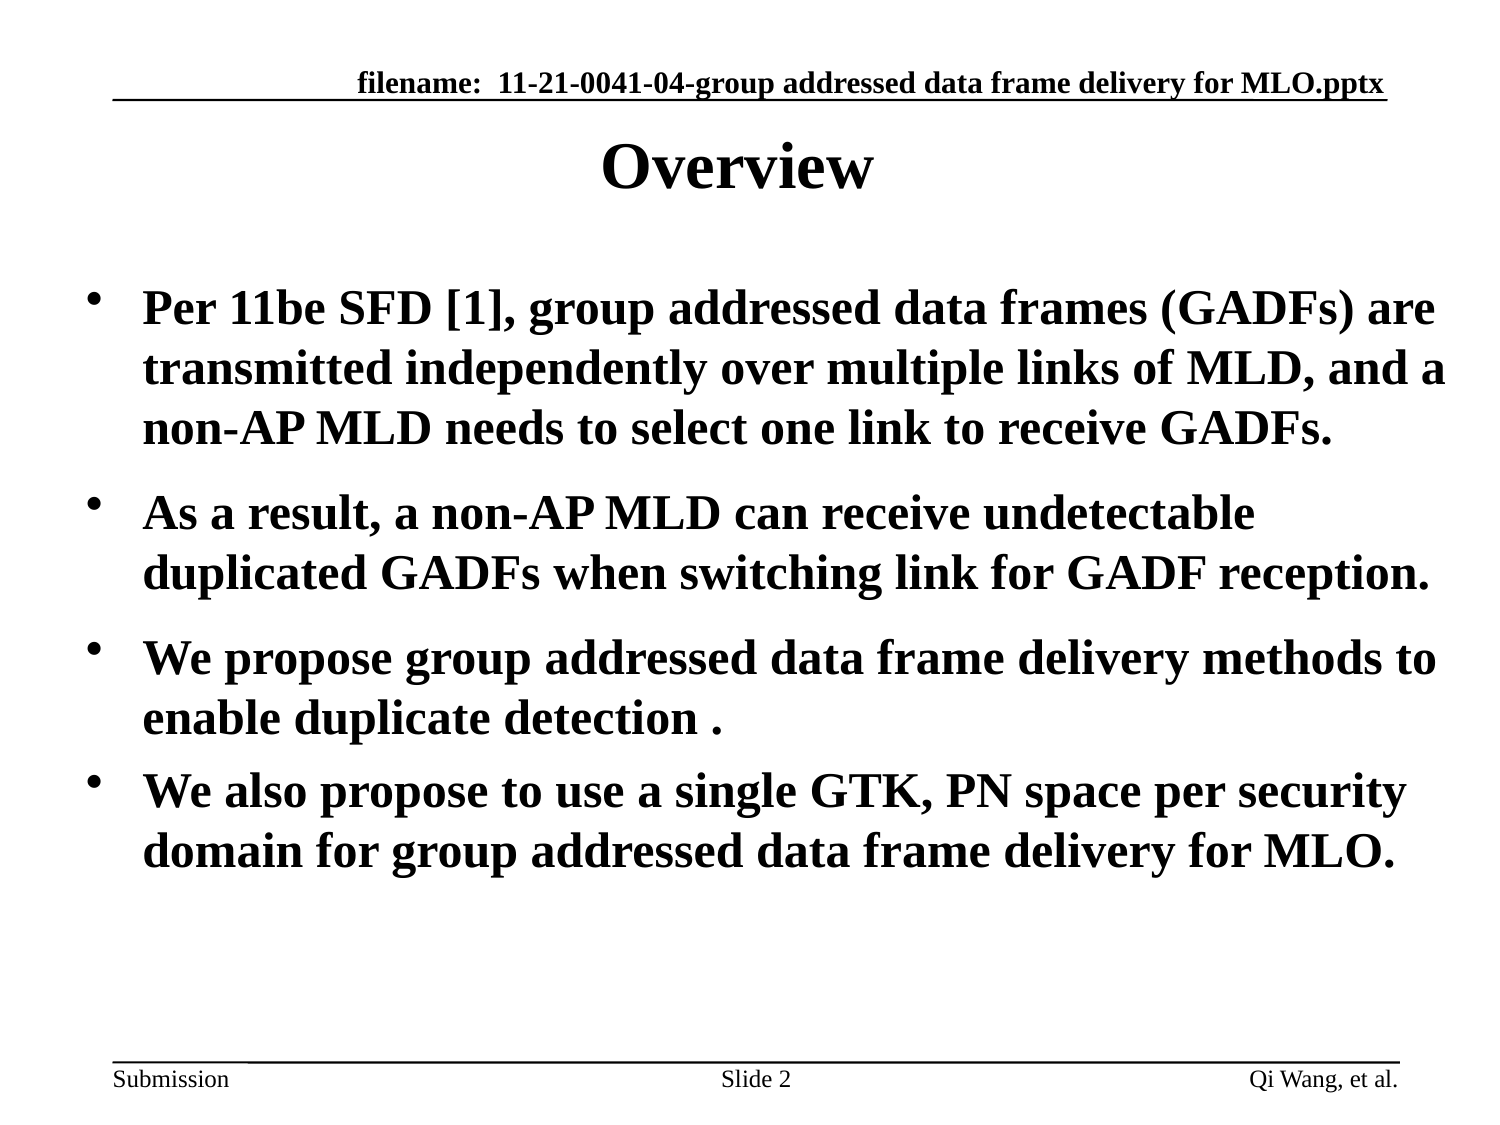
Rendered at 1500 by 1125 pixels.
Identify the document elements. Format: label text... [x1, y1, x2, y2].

footer Qi Wang, et al. [1247, 1062, 1399, 1093]
list Per 11be SFD [1], group addressed data frames (GADFs) are transmitted independently over multiple links of MLD, and a non-AP MLD needs to select one link to receive GADFs. As a result, a non-AP MLD can receive undetectable duplicated GADFs when switching link for GADF reception. We propose group addressed data frame delivery methods to enable duplicate detection . We also propose to use a single GTK, PN space per security domain for group addressed data frame delivery for MLO. [70, 267, 1500, 1125]
slide_number Slide 2 [712, 1062, 800, 1093]
title Overview [100, 117, 1376, 206]
